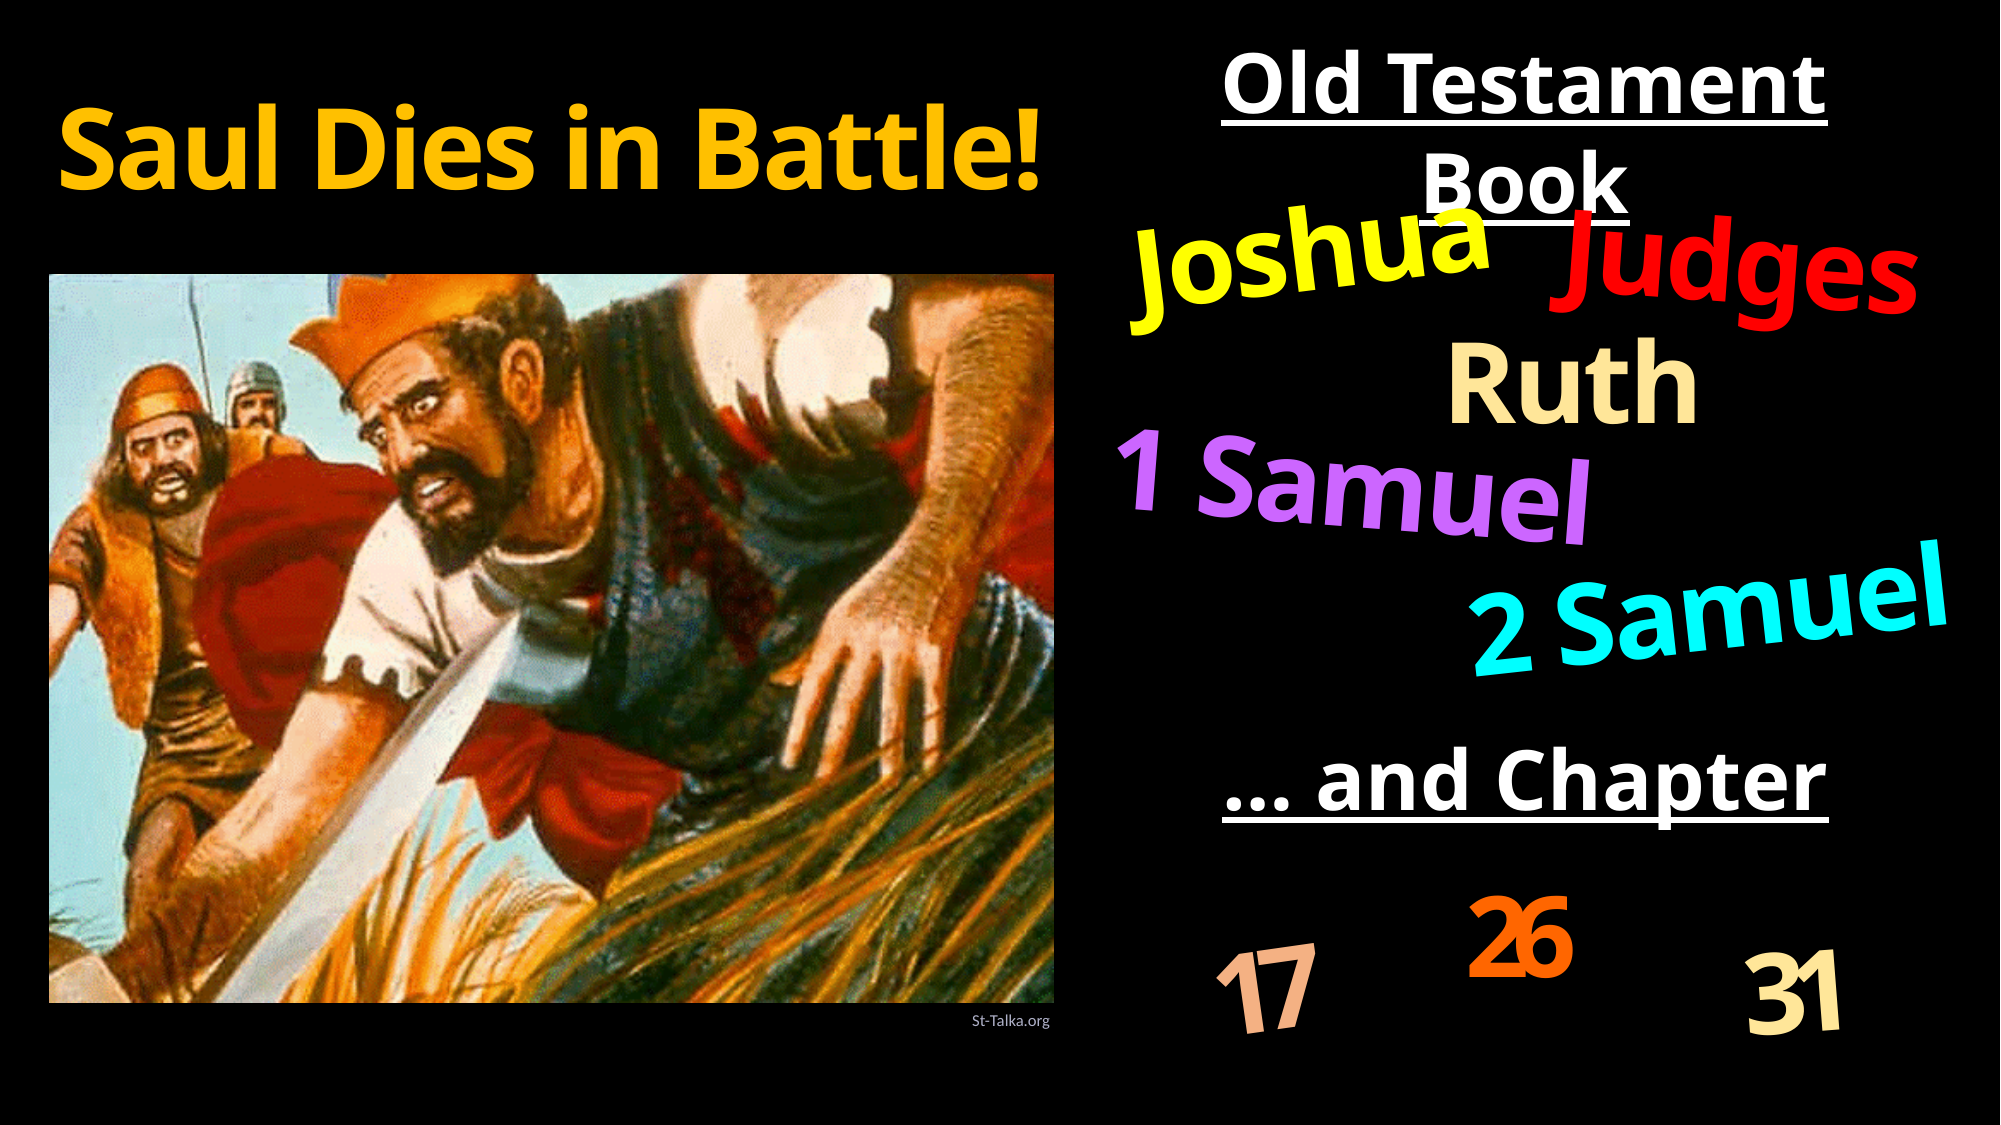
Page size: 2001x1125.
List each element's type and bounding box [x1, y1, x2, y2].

text_box [1092, 719, 1959, 1065]
text_box [1051, 22, 2000, 682]
picture [49, 274, 1053, 1003]
text_box [0, 0, 2000, 1125]
